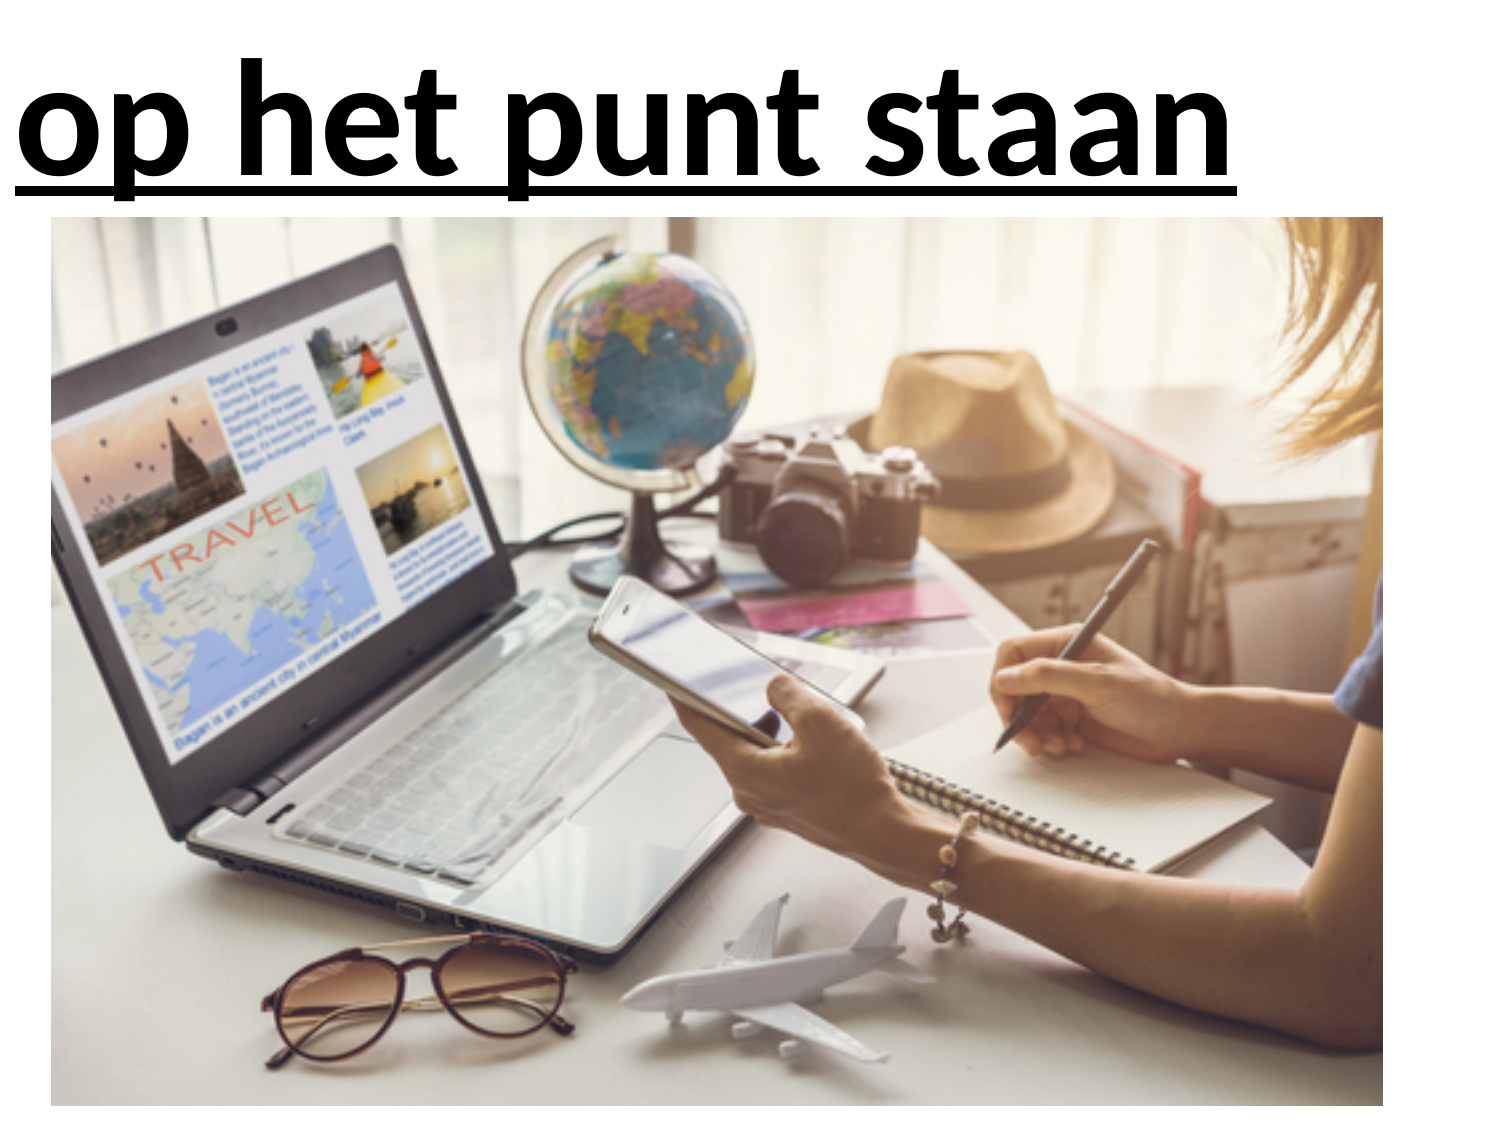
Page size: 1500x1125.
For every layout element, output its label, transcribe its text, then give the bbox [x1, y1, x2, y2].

picture [51, 216, 1383, 1107]
text_box op het punt staan [0, 1, 1500, 216]
